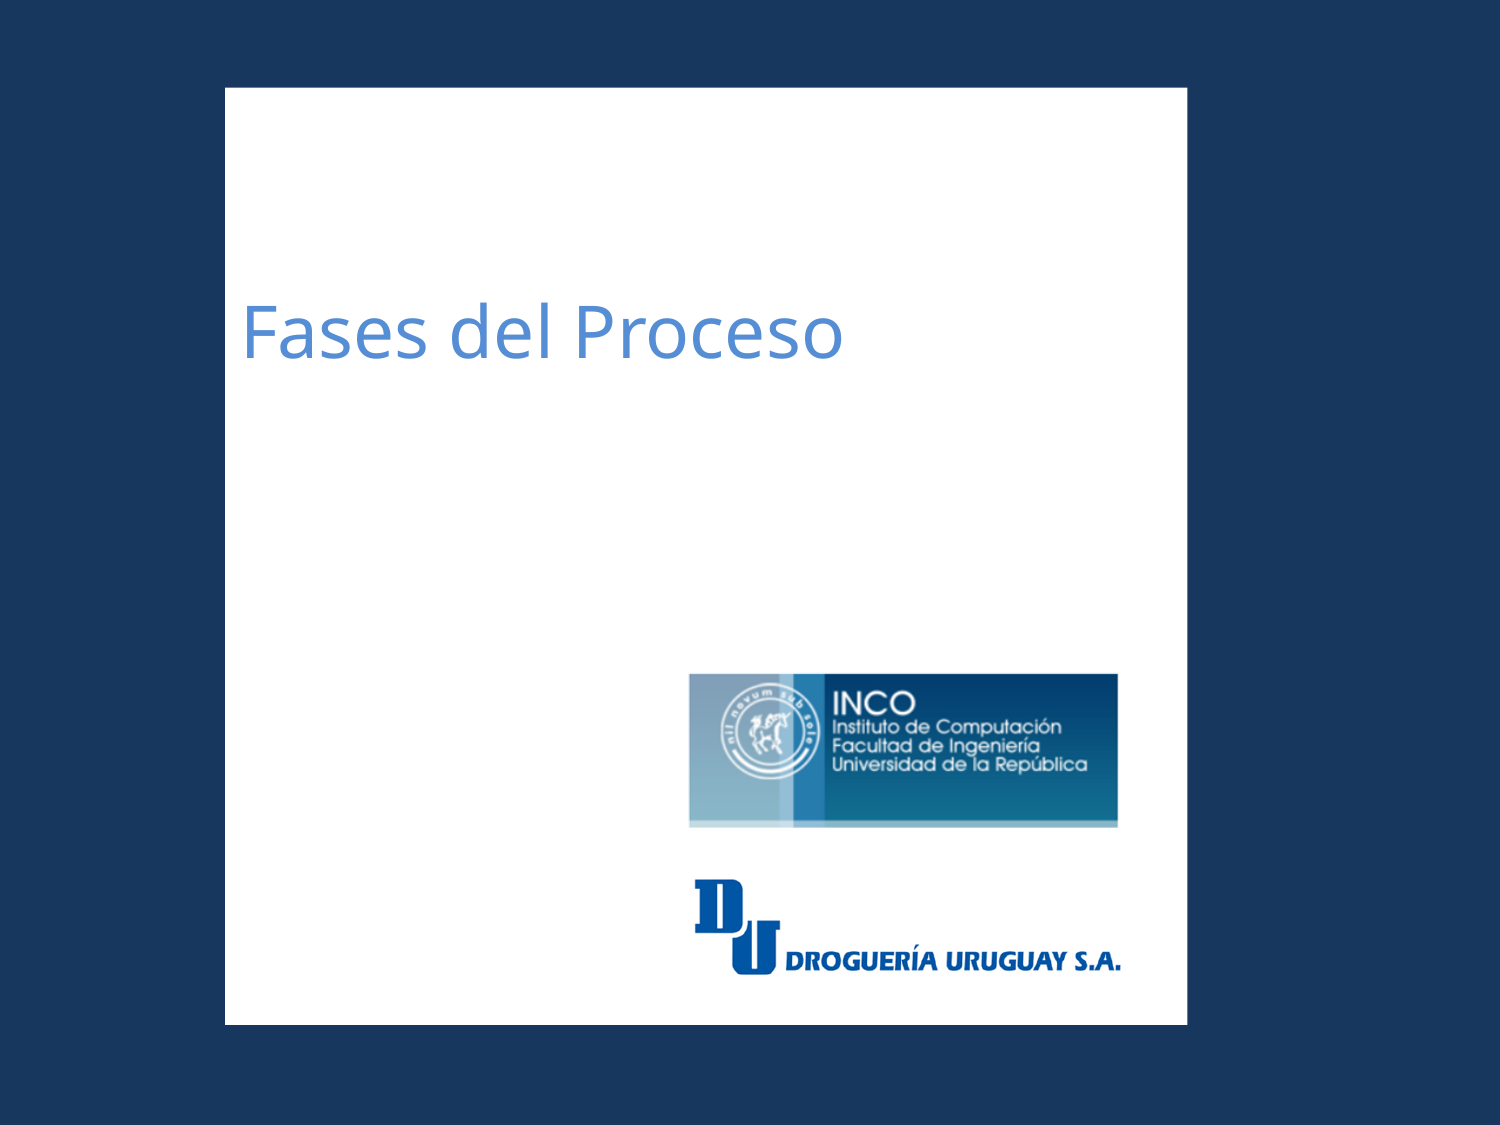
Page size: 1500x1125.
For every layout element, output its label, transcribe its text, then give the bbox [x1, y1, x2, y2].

picture [689, 874, 1126, 997]
picture [678, 667, 1126, 842]
title Fases del Proceso [225, 87, 1188, 1025]
